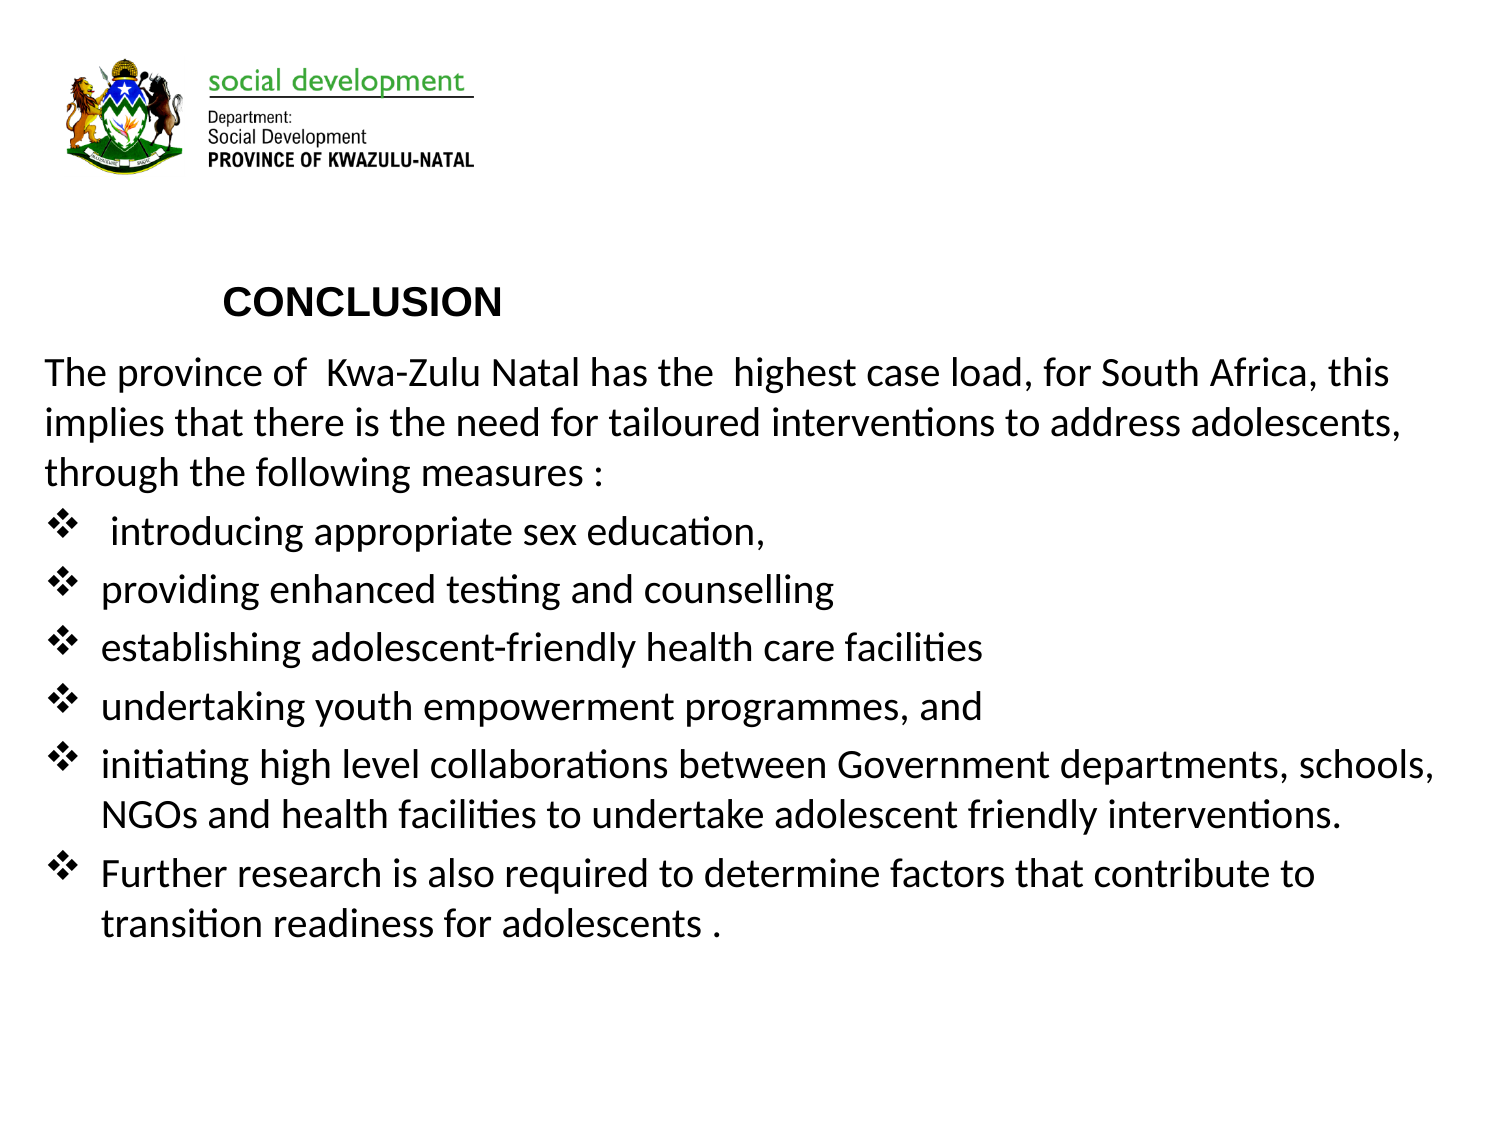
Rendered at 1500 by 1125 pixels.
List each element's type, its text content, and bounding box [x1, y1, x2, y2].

text_box [29, 245, 1483, 671]
picture [64, 56, 475, 177]
list CONCLUSION The province of Kwa-Zulu Natal has the highest case load, for South Africa, this implies that there is the need for tailoured interventions to address adolescents, through the following measures : introducing appropriate sex education, providing enhanced testing and counselling establishing adolescent-friendly health care facilities undertaking youth empowerment programmes, and initiating high level collaborations between Government departments, schools, NGOs and health facilities to undertake adolescent friendly interventions. Further research is also required to determine factors that contribute to transition readiness for adolescents . [29, 149, 1500, 1035]
